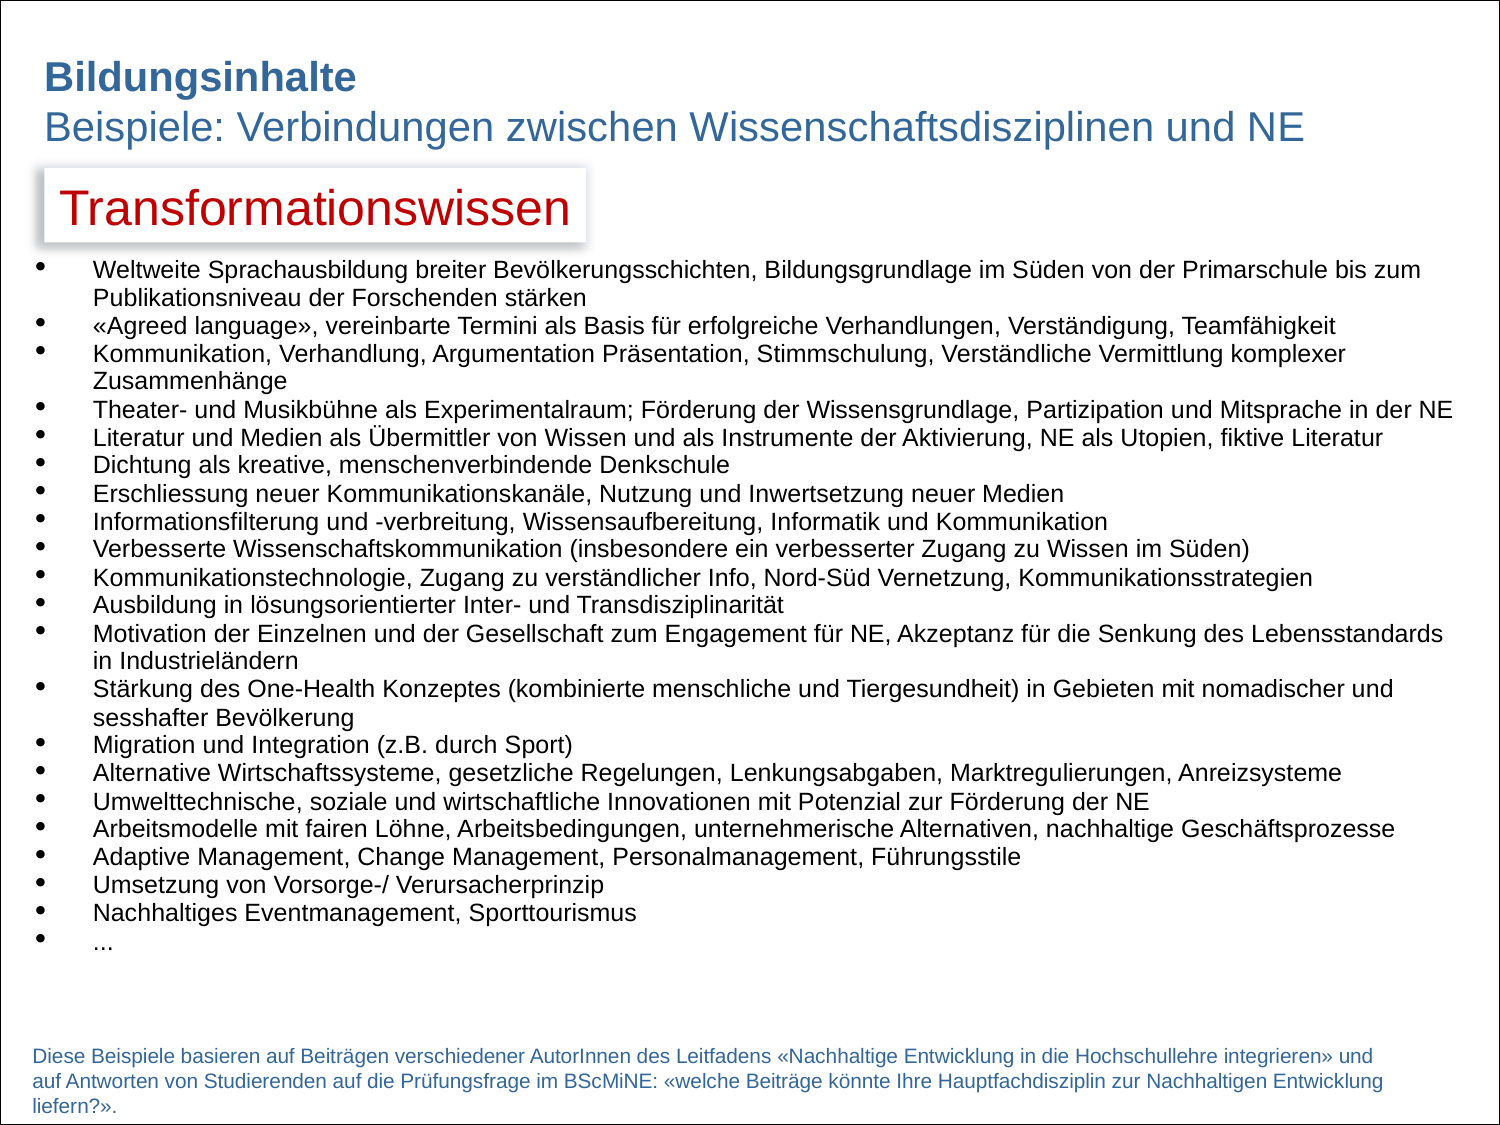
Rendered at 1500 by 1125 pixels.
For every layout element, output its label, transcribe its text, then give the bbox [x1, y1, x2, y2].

text_box Diese Beispiele basieren auf Beiträgen verschiedener AutorInnen des Leitfadens «Nachhaltige Entwicklung in die Hochschullehre integrieren» und auf Antworten von Studierenden auf die Prüfungsfrage im BScMiNE: «welche Beiträge könnte Ihre Hauptfachdisziplin zur Nachhaltigen Entwicklung liefern?». [17, 1035, 1412, 1125]
text_box Bildungsinhalte Beispiele: Verbindungen zwischen Wissenschaftsdisziplinen und NE [29, 42, 1359, 102]
text_box Transformationswissen [44, 167, 587, 243]
table_header Weltweite Sprachausbildung breiter Bevölkerungsschichten, Bildungsgrundlage im Süden von der Primarschule bis zum Publikationsniveau der Forschenden stärken «Agreed language», vereinbarte Termini als Basis für erfolgreiche Verhandlungen, Verständigung, Teamfähigkeit Kommunikation, Verhandlung, Argumentation Präsentation, Stimmschulung, Verständliche Vermittlung komplexer Zusammenhänge Theater- und Musikbühne als Experimentalraum; Förderung der Wissensgrundlage, Partizipation und Mitsprache in der NE Literatur und Medien als Übermittler von Wissen und als Instrumente der Aktivierung, NE als Utopien, fiktive Literatur Dichtung als kreative, menschenverbindende Denkschule Erschliessung neuer Kommunikationskanäle, Nutzung und Inwertsetzung neuer Medien Informationsfilterung und -verbreitung, Wissensaufbereitung, Informatik und Kommunikation Verbesserte Wissenschaftskommunikation (insbesondere ein verbesserter Zugang zu Wissen im Süden) Kommunikationstechnologie, Zugang zu verständlicher Info, Nord-Süd Vernetzung, Kommunikationsstrategien Ausbildung in lösungsorientierter Inter- und Transdisziplinarität Motivation der Einzelnen und der Gesellschaft zum Engagement für NE, Akzeptanz für die Senkung des Lebensstandards in Industrieländern Stärkung des One-Health Konzeptes (kombinierte menschliche und Tiergesundheit) in Gebieten mit nomadischer und sesshafter Bevölkerung Migration und Integration (z.B. durch Sport) Alternative Wirtschaftssysteme, gesetzliche Regelungen, Lenkungsabgaben, Marktregulierungen, Anreizsysteme Umwelttechnische, soziale und wirtschaftliche Innovationen mit Potenzial zur Förderung der NE Arbeitsmodelle mit fairen Löhne, Arbeitsbedingungen, unternehmerische Alternativen, nachhaltige Geschäftsprozesse Adaptive Management, Change Management, Personalmanagement, Führungsstile Umsetzung von Vorsorge-/ Verursacherprinzip Nachhaltiges Eventmanagement, Sporttourismus ... [30, 256, 1470, 991]
text_box [0, 0, 1500, 1125]
